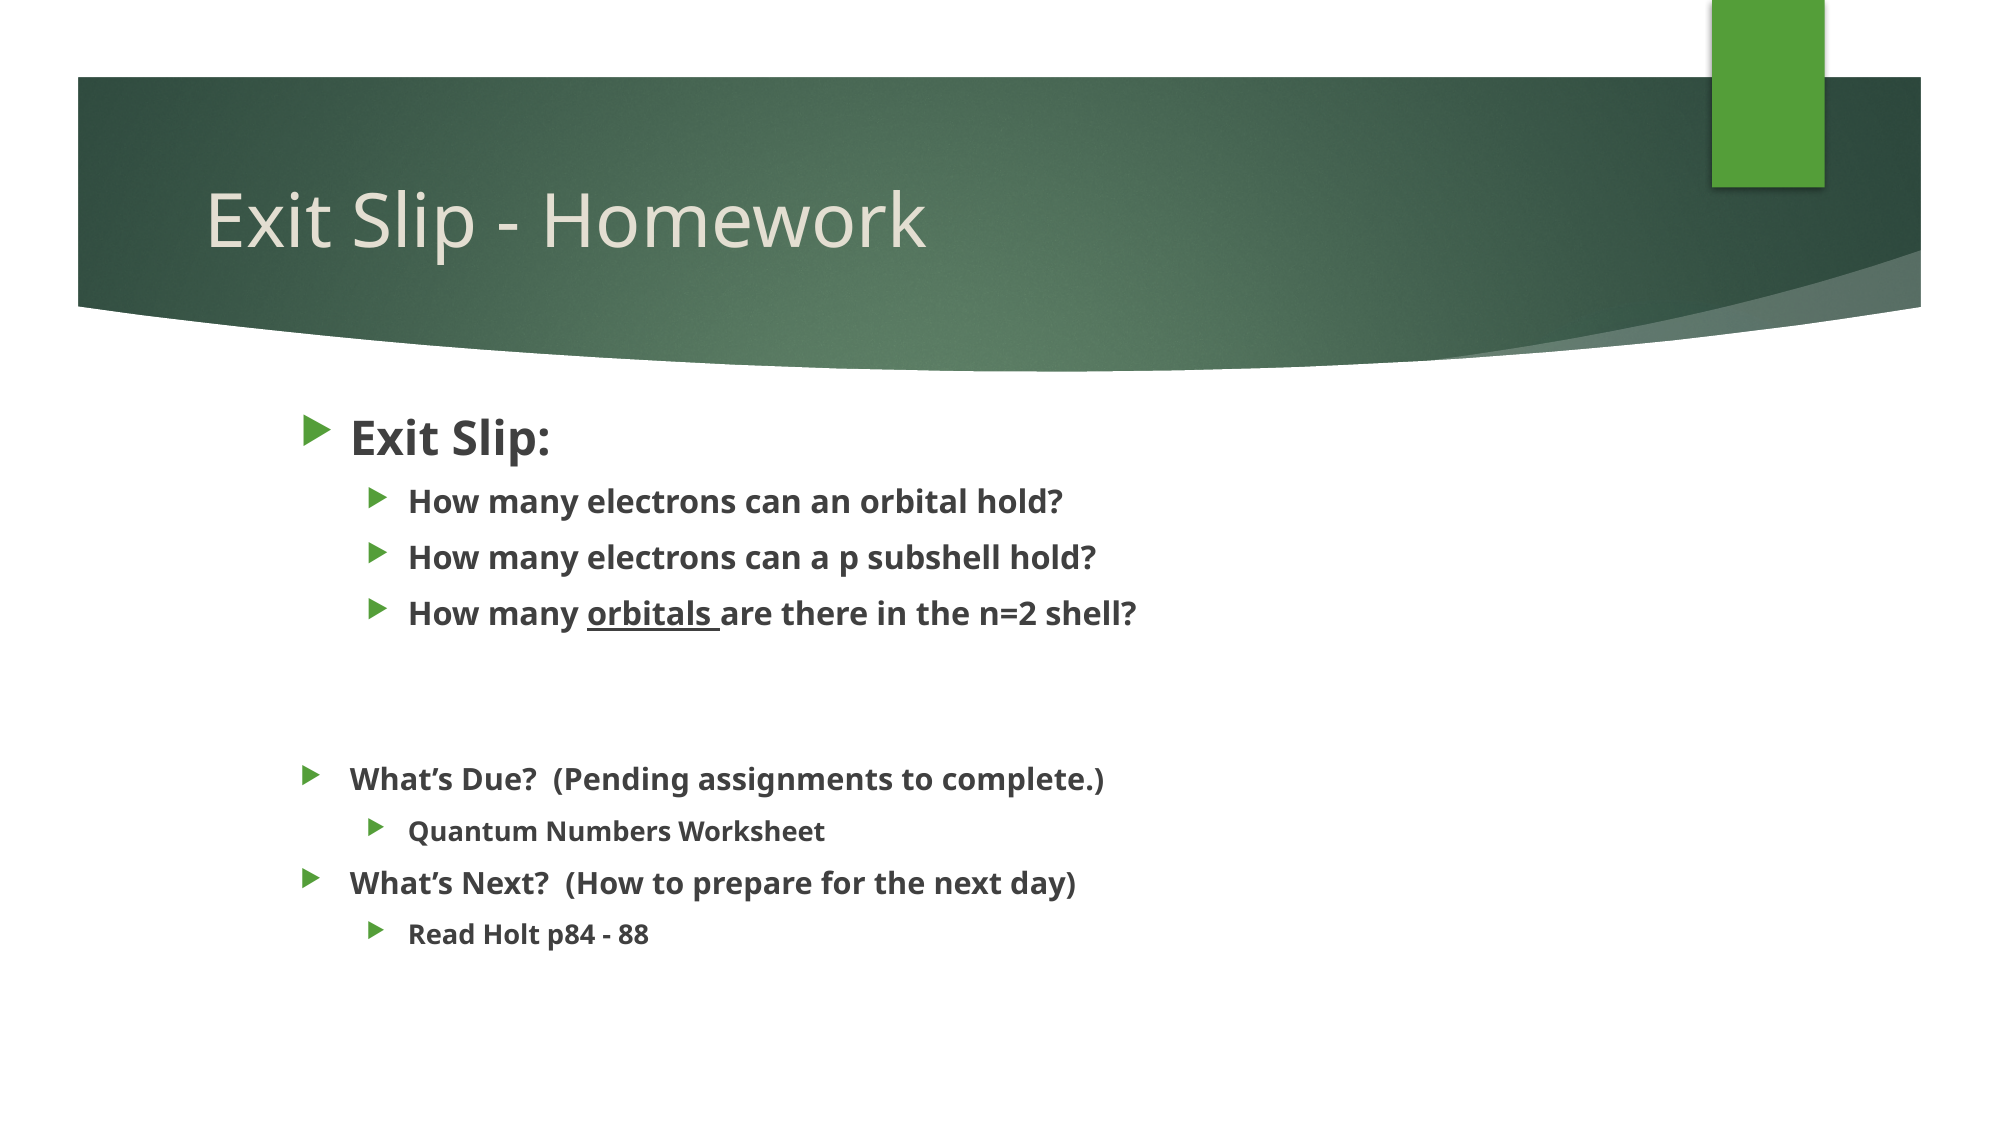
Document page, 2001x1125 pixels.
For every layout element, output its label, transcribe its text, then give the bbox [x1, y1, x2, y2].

title Exit Slip - Homework [189, 159, 1638, 276]
list Exit Slip: How many electrons can an orbital hold? How many electrons can a p subshell hold? How many orbitals are there in the n=2 shell? What’s Due? (Pending assignments to complete.) Quantum Numbers Worksheet What’s Next? (How to prepare for the next day) Read Holt p84 - 88 [284, 399, 1733, 961]
